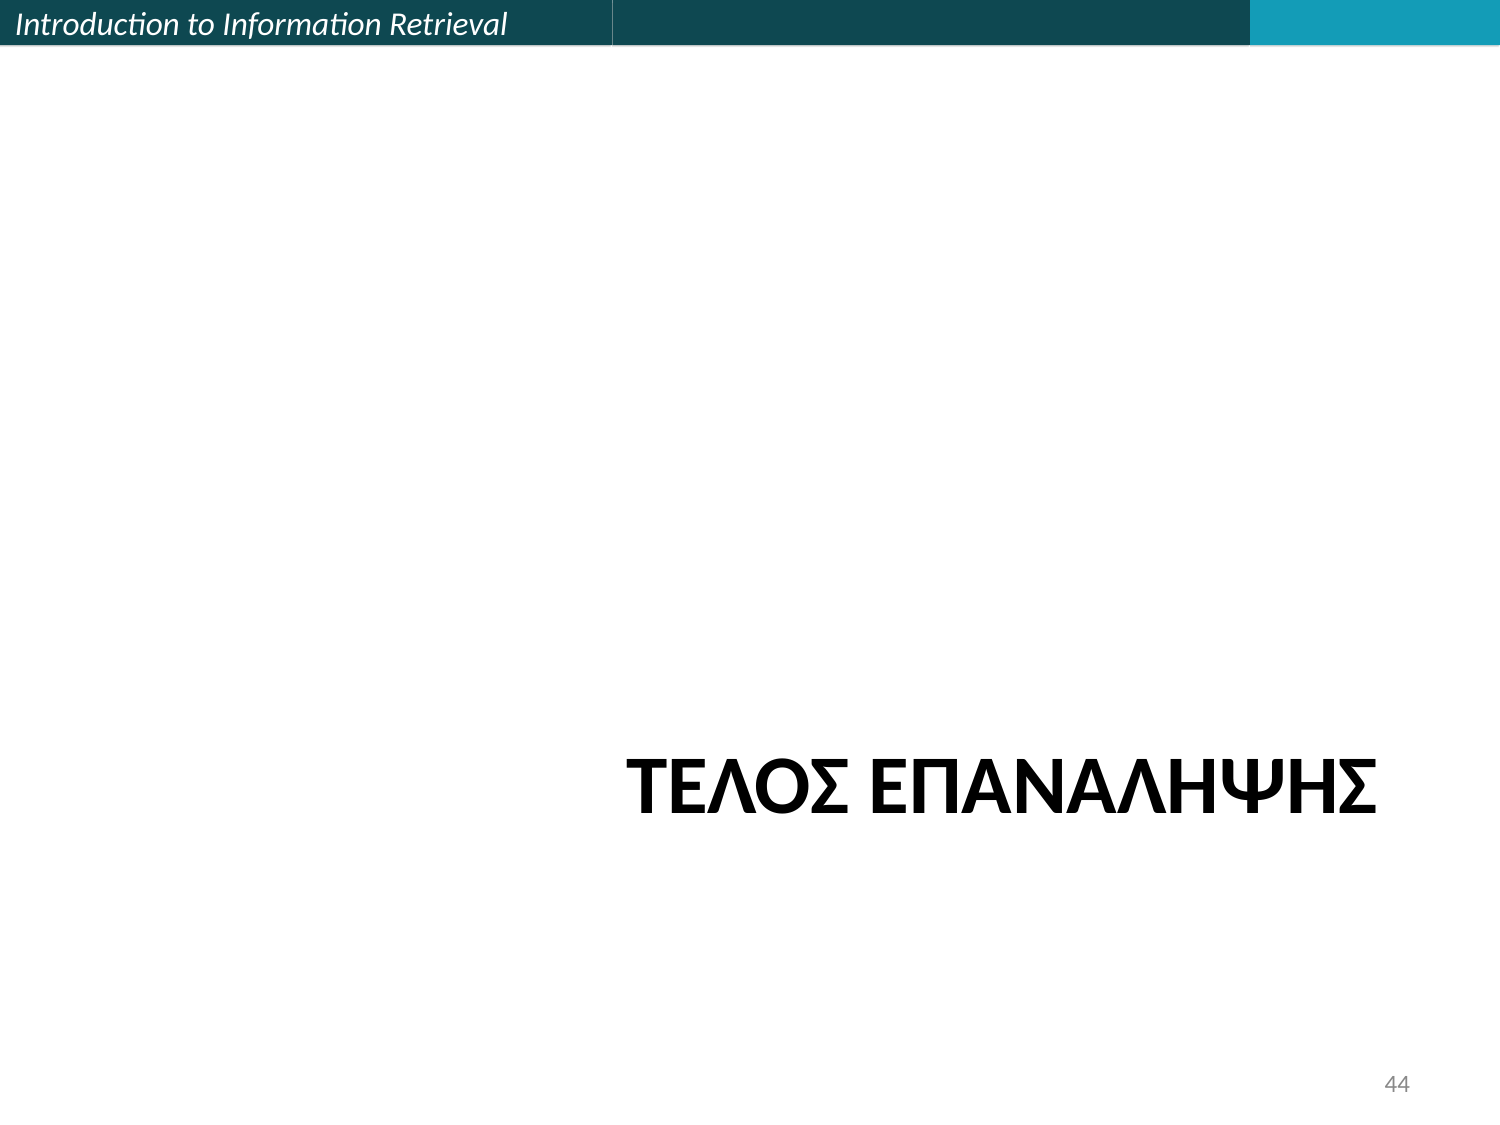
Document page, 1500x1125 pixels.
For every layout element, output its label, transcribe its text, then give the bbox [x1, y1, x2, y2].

title ΤΕΛΟΣ ΕΠΑΝΑΛΗΨΗΣ [118, 722, 1394, 947]
slide_number 44 [1074, 1062, 1425, 1103]
